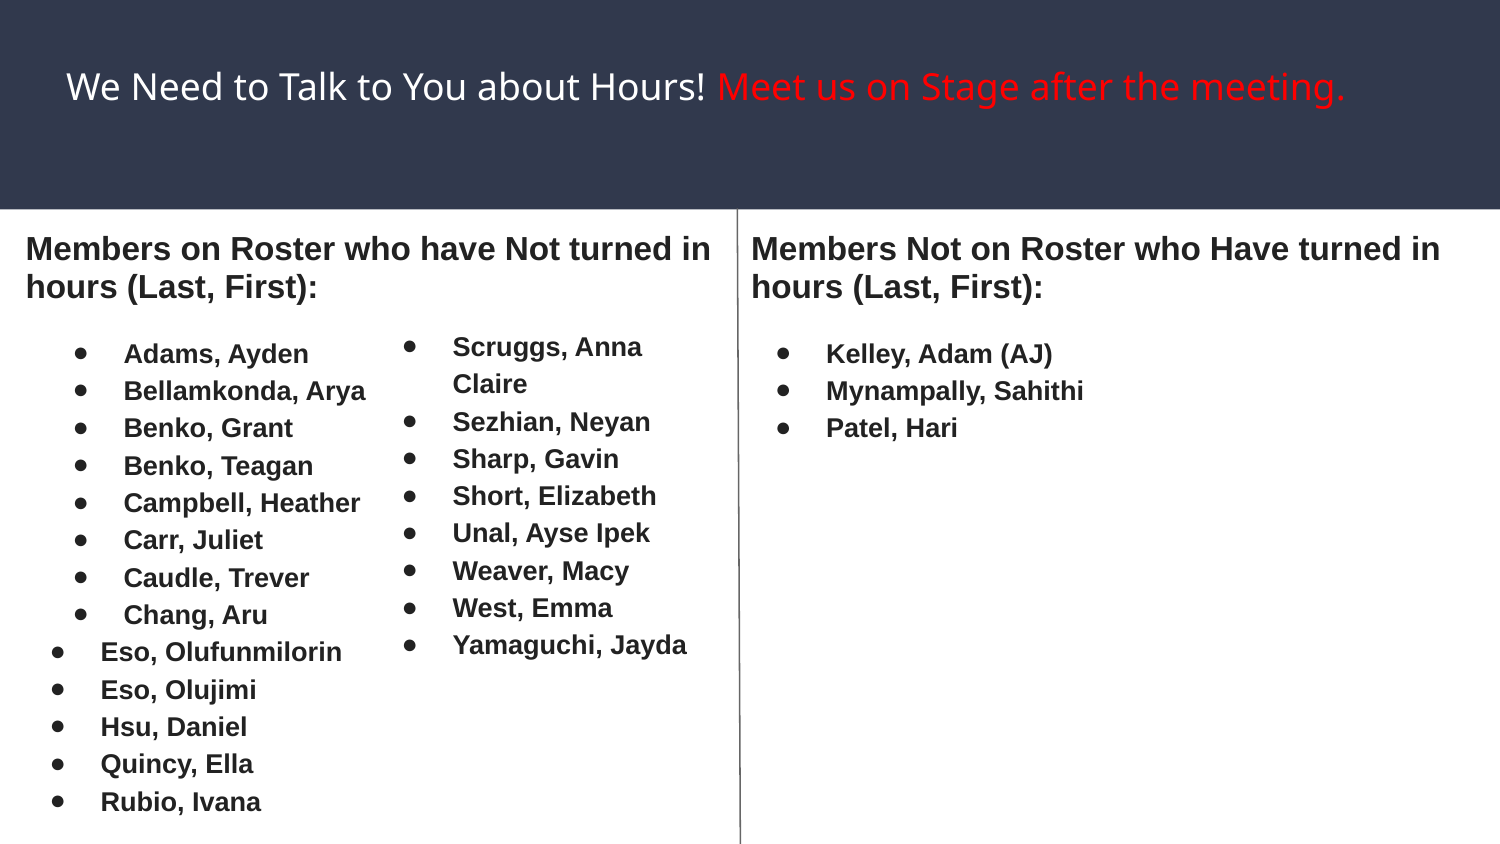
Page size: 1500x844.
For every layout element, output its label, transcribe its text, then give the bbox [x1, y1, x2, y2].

list Members Not on Roster who Have turned in hours (Last, First): Kelley, Adam (AJ) Mynampally, Sahithi Patel, Hari [745, 215, 1500, 794]
list Members on Roster who have Not turned in hours (Last, First): Adams, Ayden Bellamkonda, Arya Benko, Grant Benko, Teagan Campbell, Heather Carr, Juliet Caudle, Trever Chang, Aru Eso, Olufunmilorin Eso, Olujimi Hsu, Daniel Quincy, Ella Rubio, Ivana [10, 215, 731, 794]
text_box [737, 208, 741, 844]
title We Need to Talk to You about Hours! Meet us on Stage after the meeting. [51, 48, 1449, 151]
text_box Scruggs, Anna Claire Sezhian, Neyan Sharp, Gavin Short, Elizabeth Unal, Ayse Ipek Weaver, Macy West, Emma Yamaguchi, Jayda [339, 261, 727, 516]
